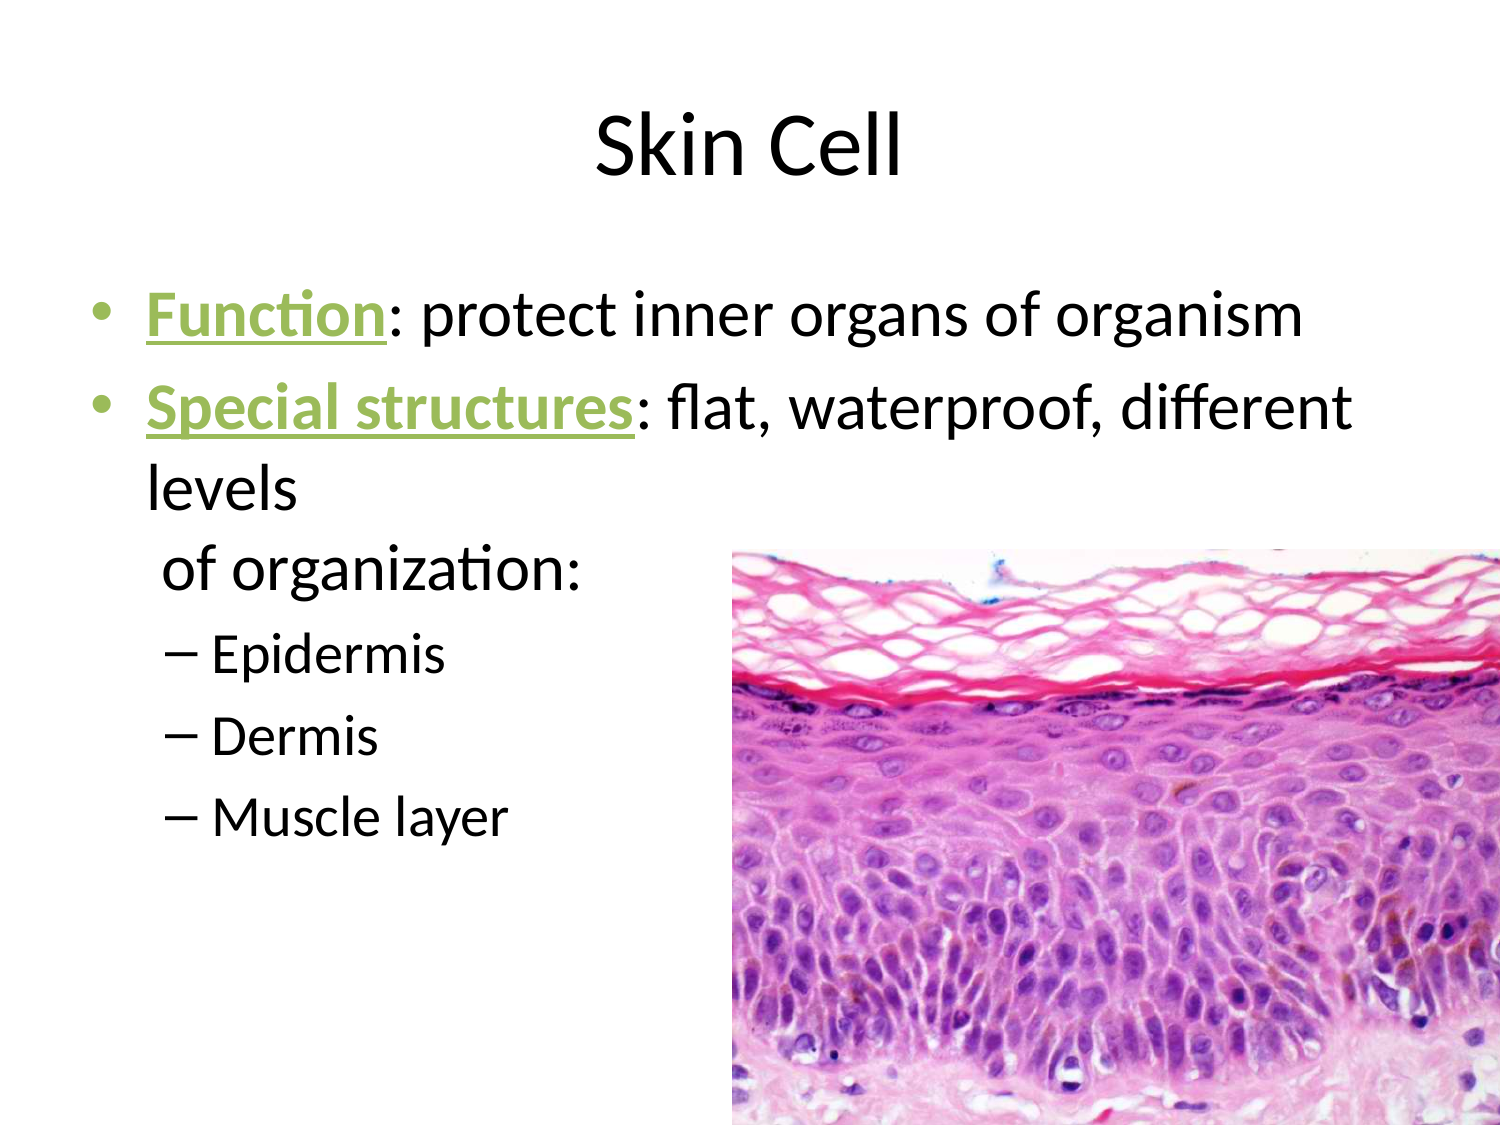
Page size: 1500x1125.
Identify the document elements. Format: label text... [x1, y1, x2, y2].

picture [732, 549, 1500, 1125]
list Function: protect inner organs of organism Special structures: flat, waterproof, different levels of organization: Epidermis Dermis Muscle layer [75, 262, 1425, 1005]
title Skin Cell [75, 45, 1425, 233]
